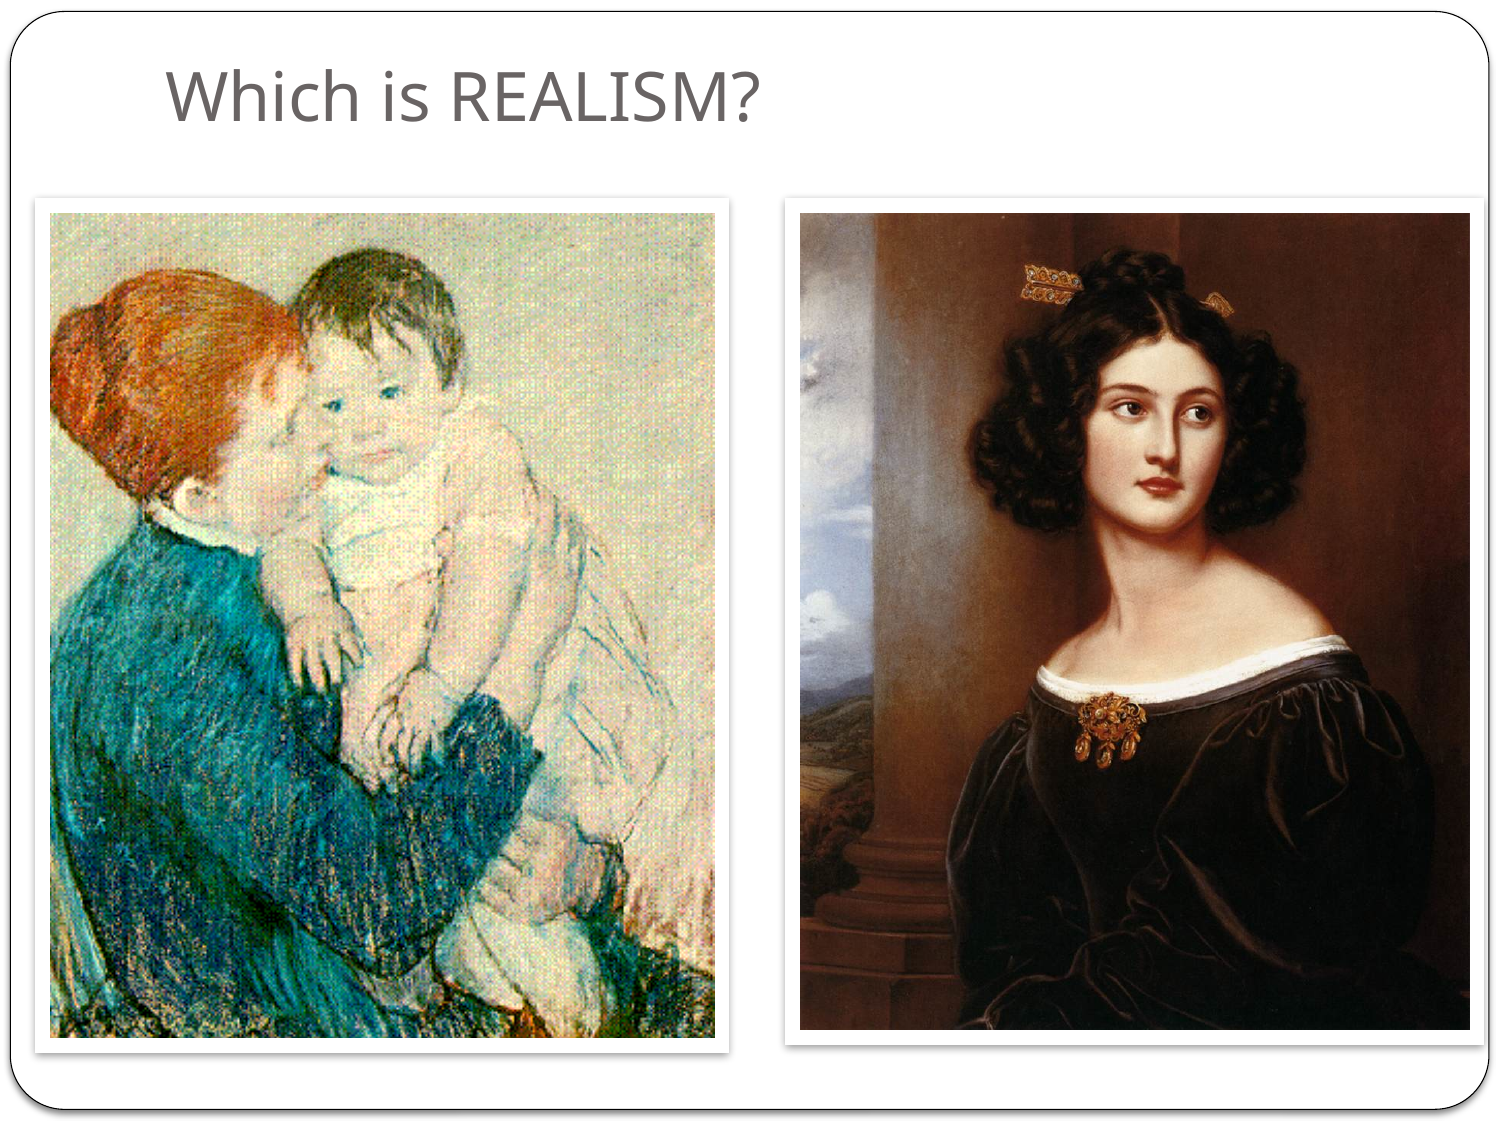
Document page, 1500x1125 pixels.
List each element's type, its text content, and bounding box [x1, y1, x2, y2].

title Which is REALISM? [149, 44, 1426, 151]
picture [49, 212, 716, 1039]
picture [799, 212, 1470, 1031]
